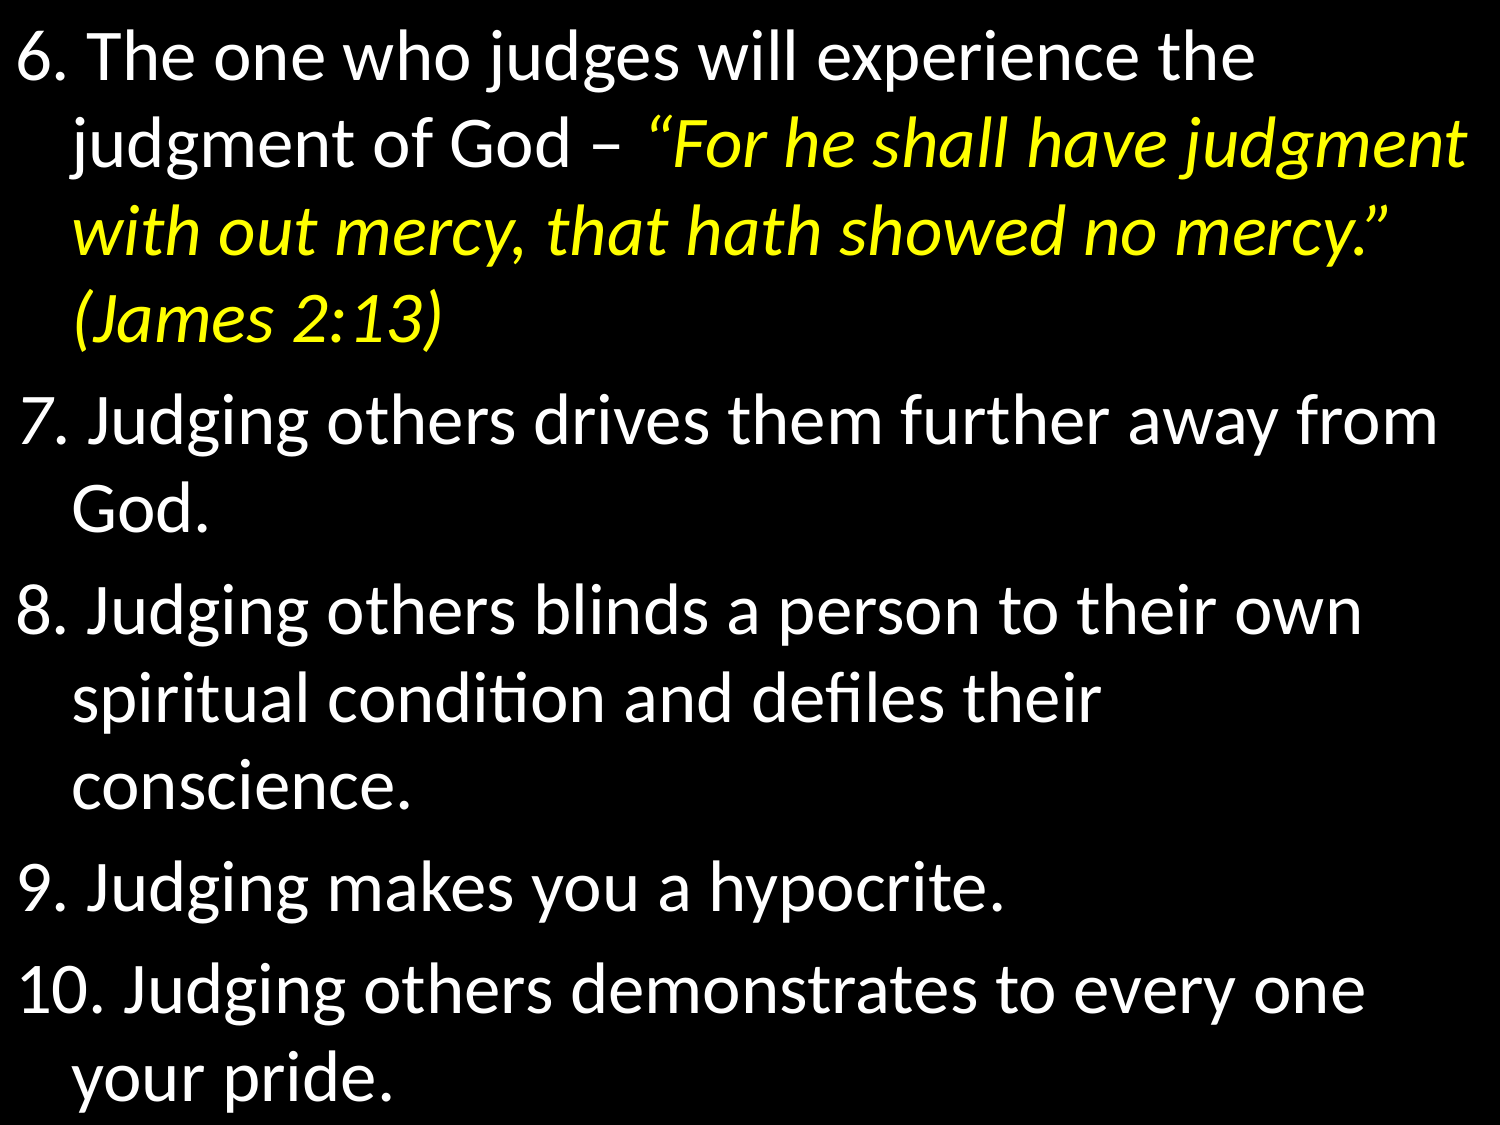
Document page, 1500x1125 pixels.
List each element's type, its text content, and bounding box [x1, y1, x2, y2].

list 6. The one who judges will experience the judgment of God – “For he shall have judgment with out mercy, that hath showed no mercy.” (James 2:13) 7. Judging others drives them further away from God. 8. Judging others blinds a person to their own spiritual condition and defiles their conscience. 9. Judging makes you a hypocrite. 10. Judging others demonstrates to every one your pride. [0, 0, 1500, 1125]
